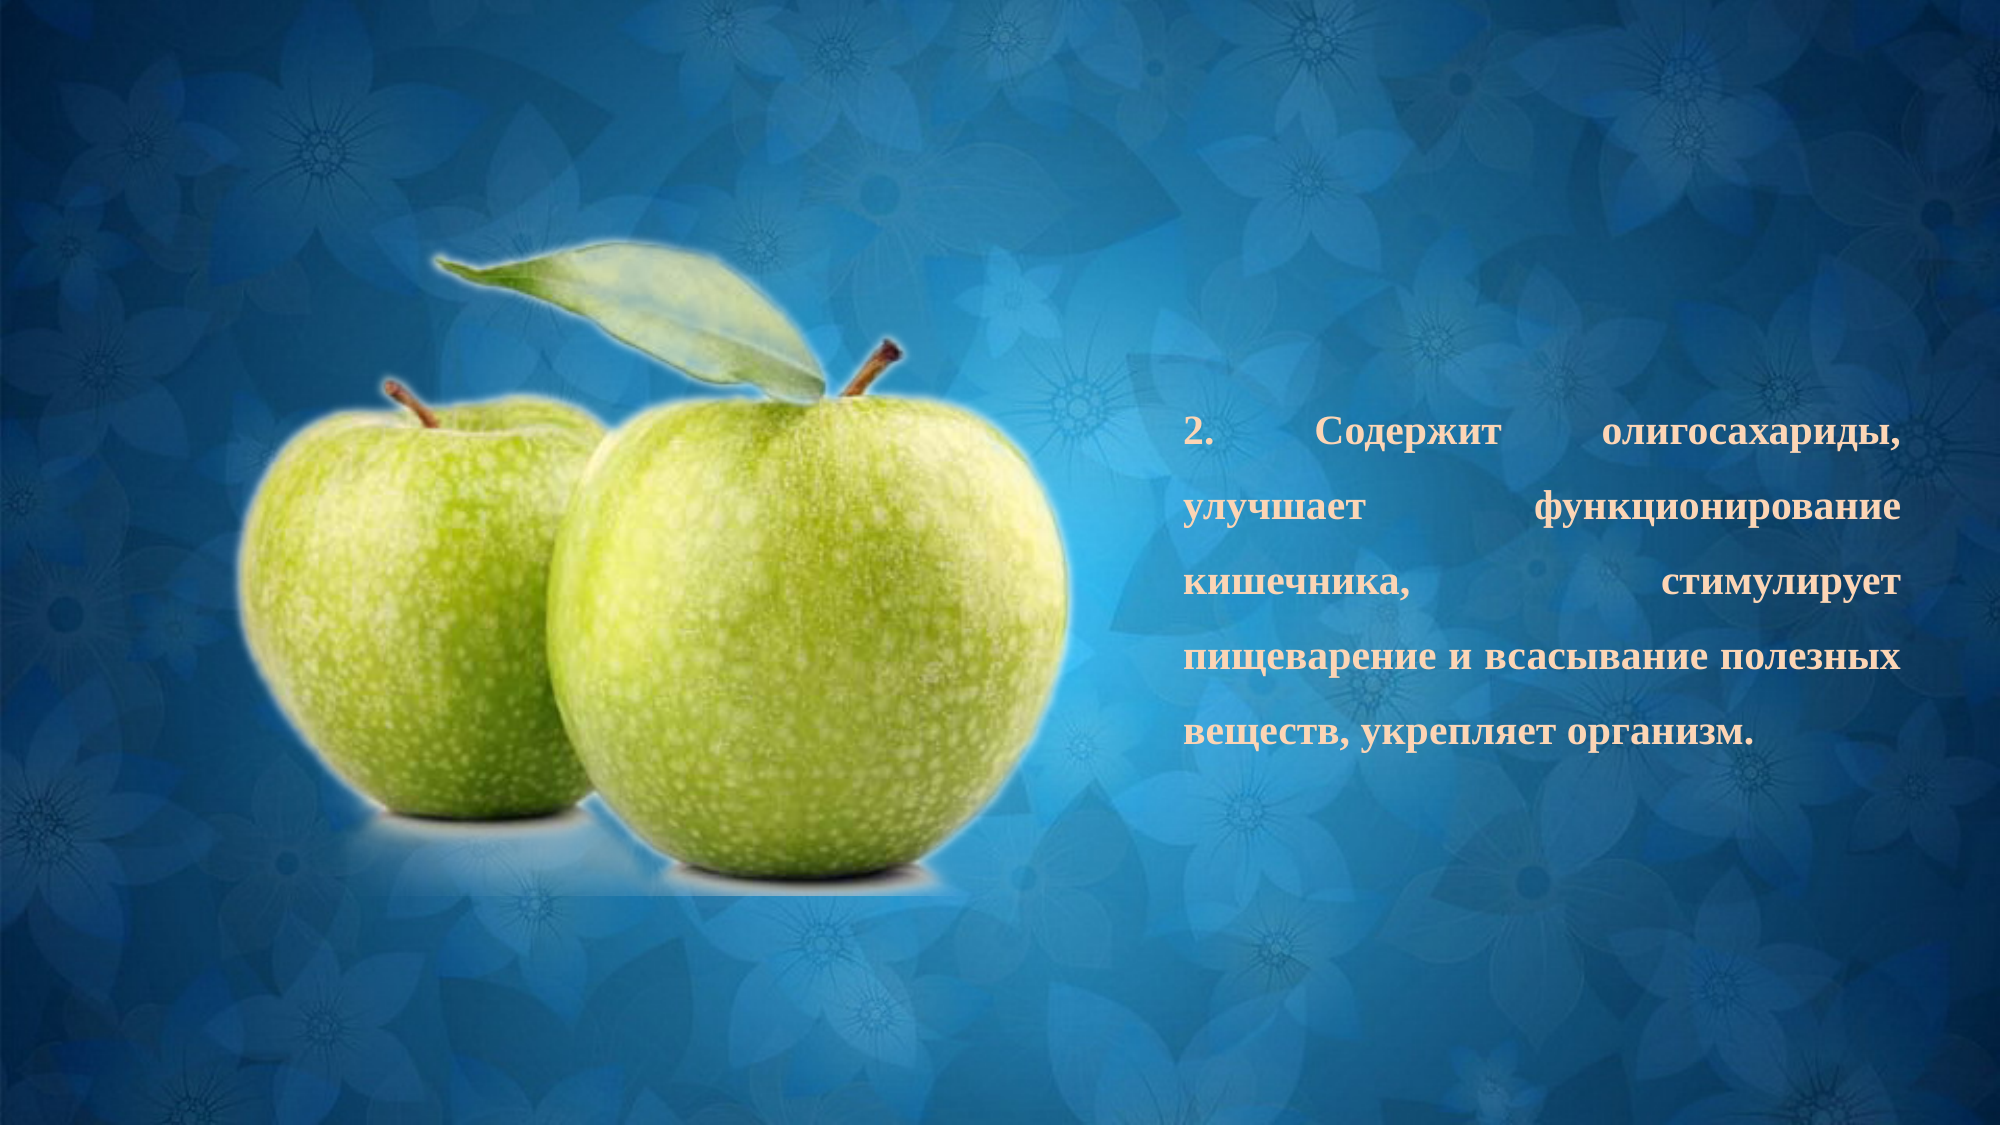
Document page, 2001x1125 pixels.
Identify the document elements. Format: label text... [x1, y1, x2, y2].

picture [0, 0, 2000, 1125]
text_box 2. Содержит олигосахариды, улучшает функционирование кишечника, стимулирует пищеварение и всасывание полезных веществ, укрепляет организм. [1168, 370, 1916, 760]
